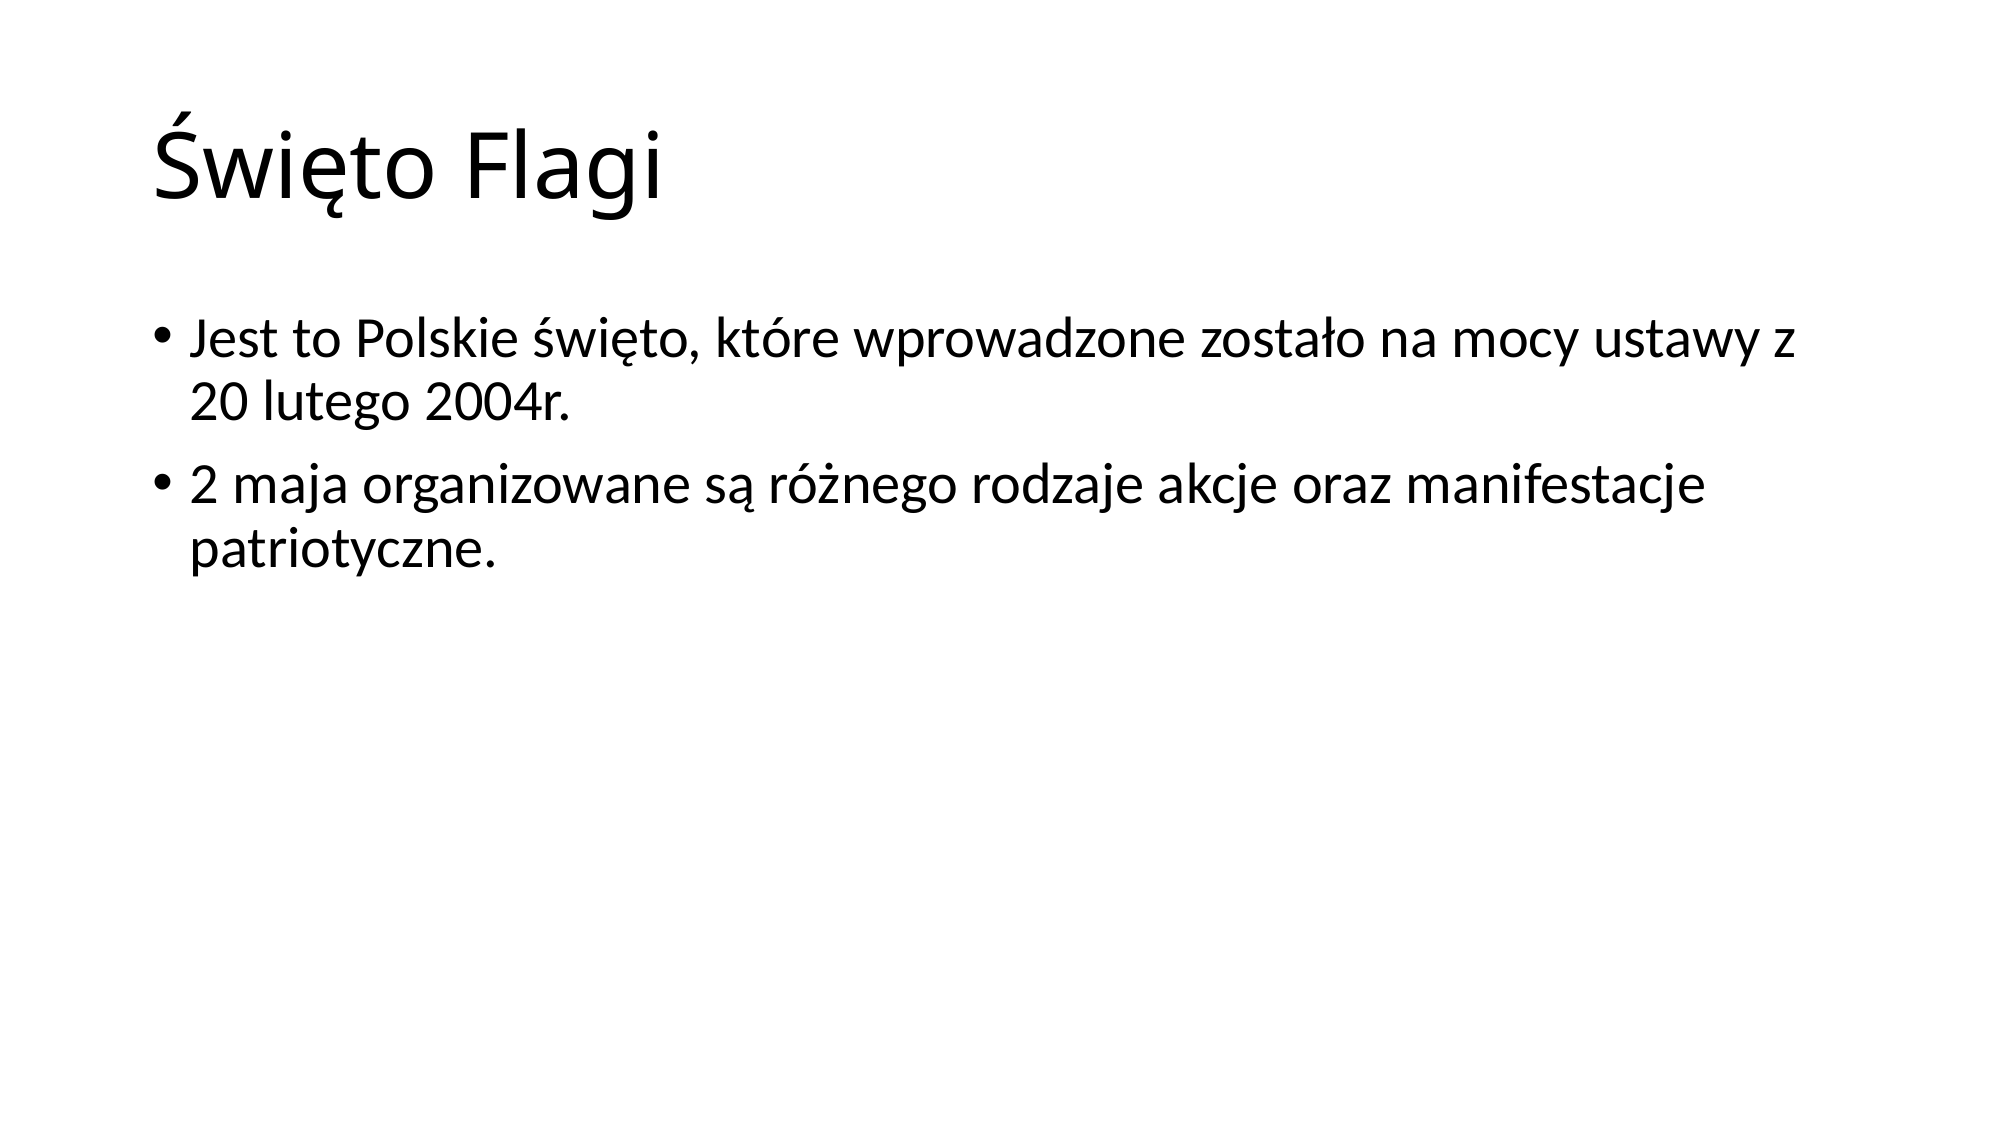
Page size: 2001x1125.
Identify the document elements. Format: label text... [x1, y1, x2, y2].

title Święto Flagi [137, 59, 1863, 278]
list Jest to Polskie święto, które wprowadzone zostało na mocy ustawy z 20 lutego 2004r. 2 maja organizowane są różnego rodzaje akcje oraz manifestacje patriotyczne. [137, 299, 1863, 1014]
